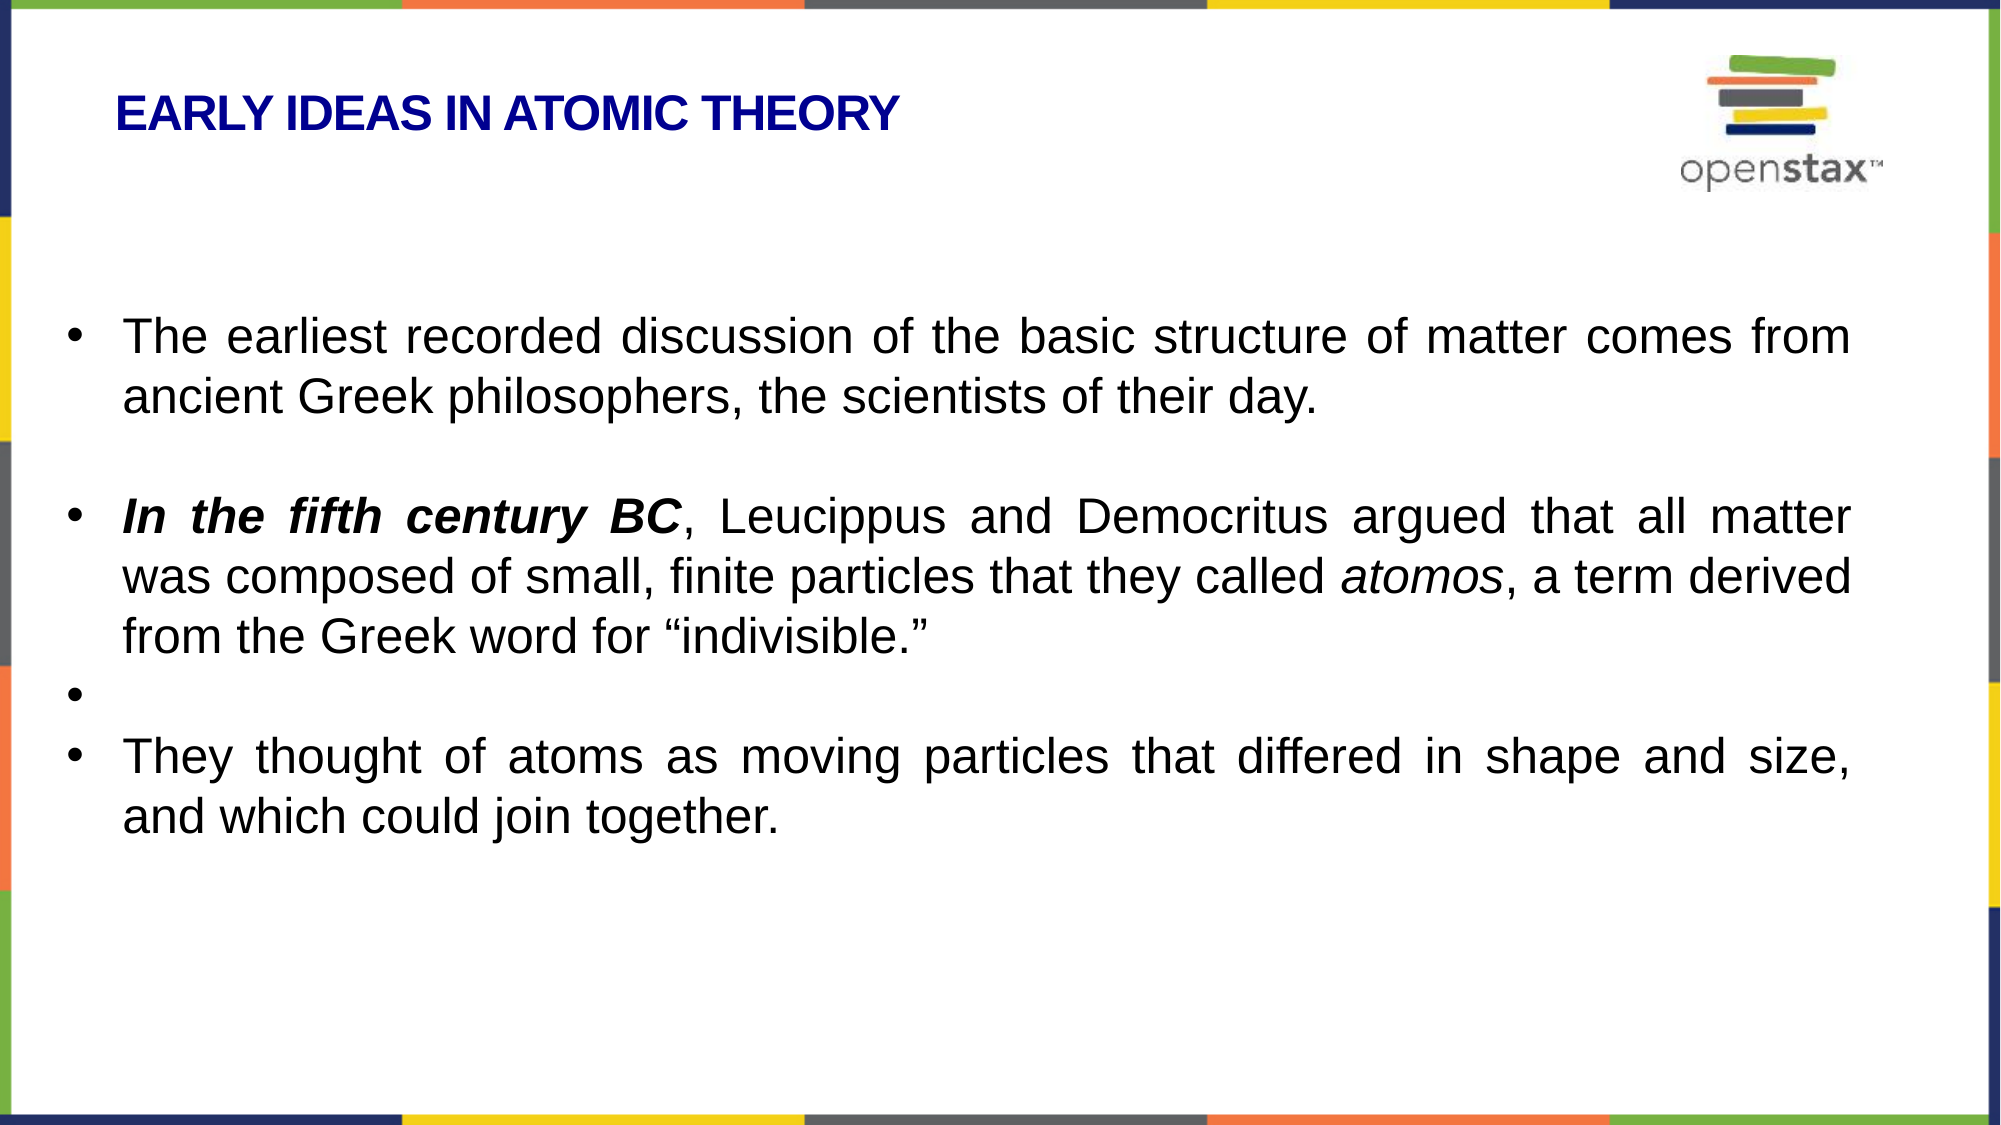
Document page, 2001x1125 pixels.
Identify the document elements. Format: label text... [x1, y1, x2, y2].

text_box The earliest recorded discussion of the basic structure of matter comes from ancient Greek philosophers, the scientists of their day. In the fifth century BC, Leucippus and Democritus argued that all matter was composed of small, finite particles that they called atomos, a term derived from the Greek word for “indivisible.” They thought of atoms as moving particles that differed in shape and size, and which could join together. [51, 296, 1868, 852]
picture [0, 0, 2001, 1125]
title Early Ideas in atomic theory [99, 67, 918, 148]
